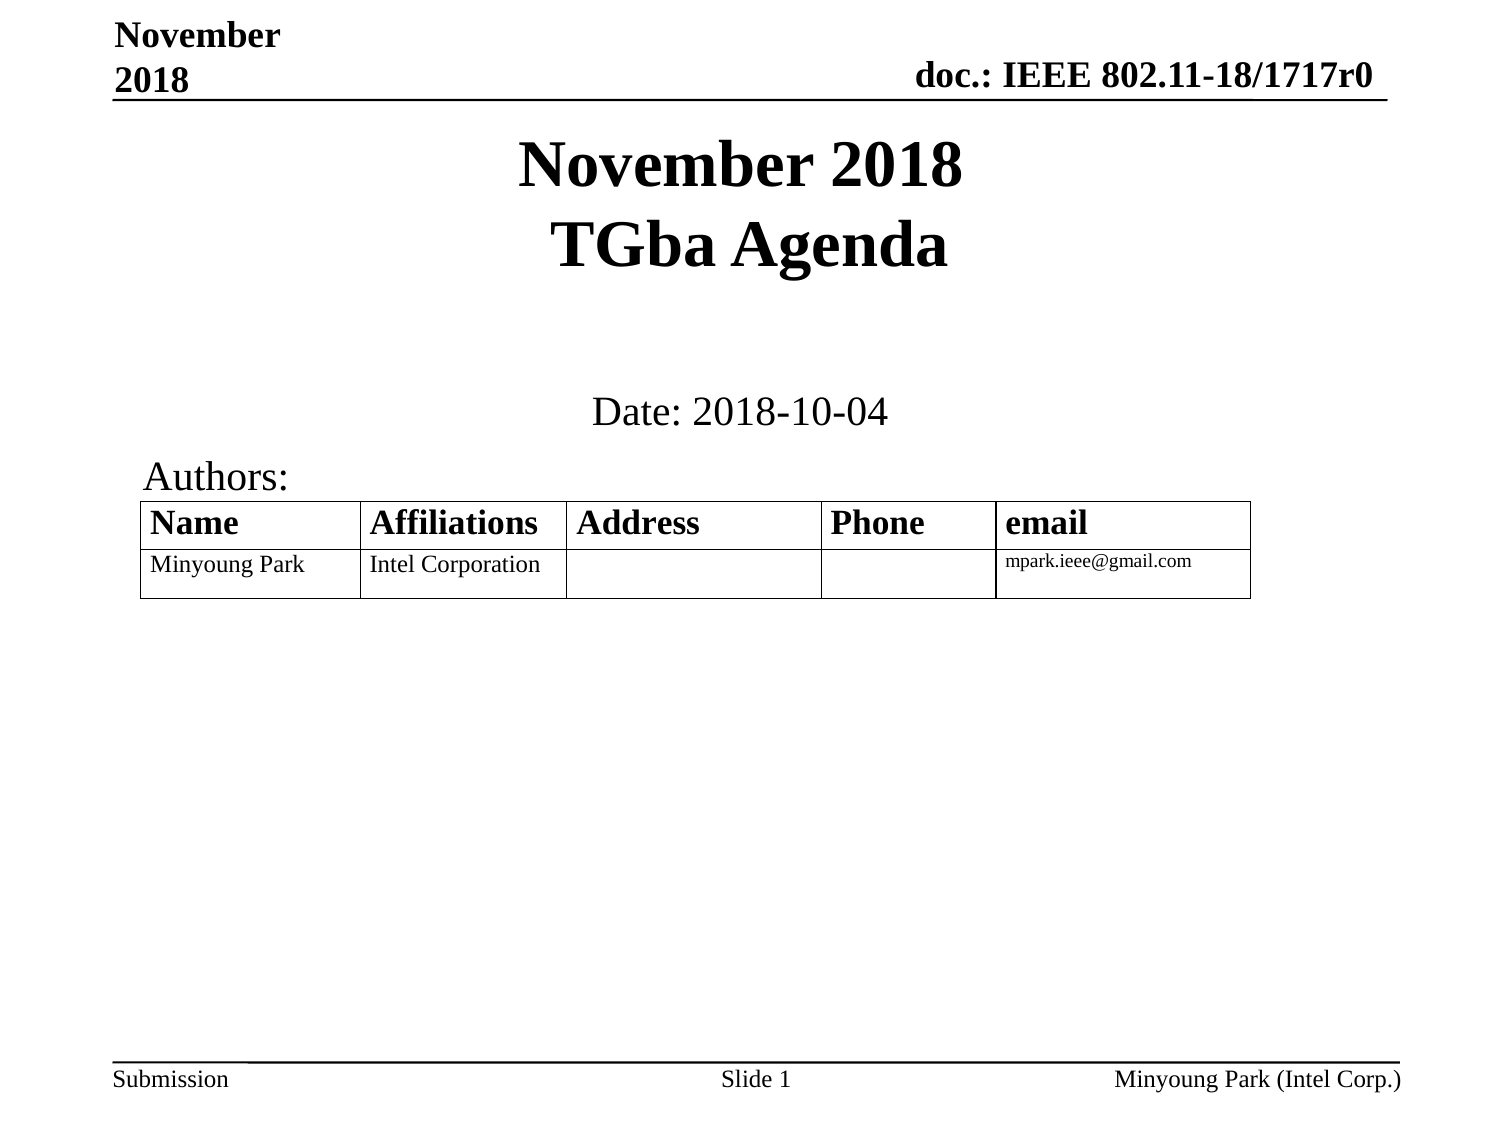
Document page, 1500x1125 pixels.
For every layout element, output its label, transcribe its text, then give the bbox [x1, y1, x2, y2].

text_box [127, 500, 1277, 925]
slide_number Slide 1 [712, 1061, 800, 1093]
text_box Date: 2018-10-04 [102, 376, 1378, 442]
footer Minyoung Park (Intel Corp.) [949, 1061, 1402, 1093]
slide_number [114, 54, 335, 101]
title November 2018 TGba Agenda [112, 112, 1388, 288]
text_box Authors: [127, 441, 366, 500]
